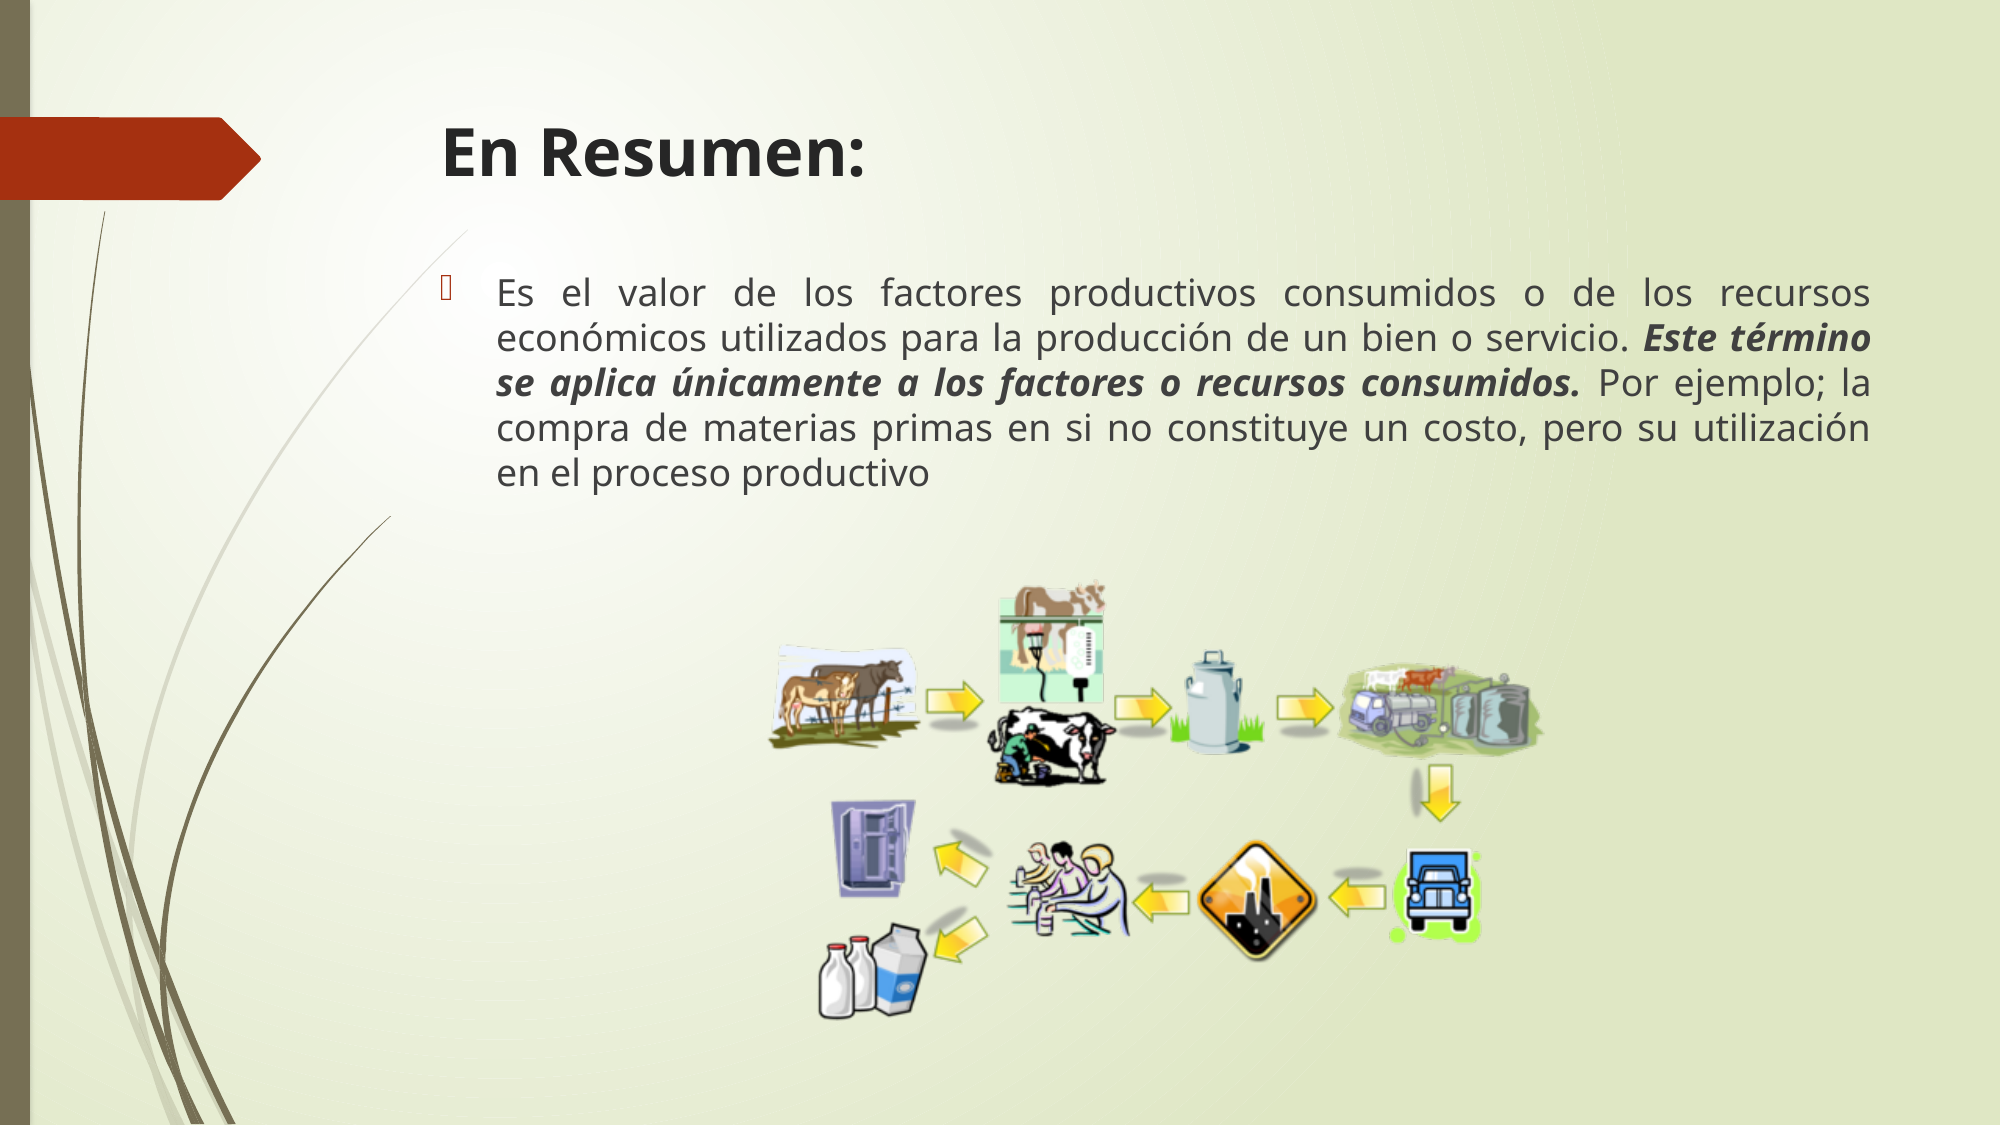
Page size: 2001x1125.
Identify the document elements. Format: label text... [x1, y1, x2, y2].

title En Resumen: [425, 102, 1888, 261]
picture [765, 578, 1547, 1022]
list Es el valor de los factores productivos consumidos o de los recursos económicos utilizados para la producción de un bien o servicio. Este término se aplica únicamente a los factores o recursos consumidos. Por ejemplo; la compra de materias primas en si no constituye un costo, pero su utilización en el proceso productivo [424, 261, 1888, 579]
